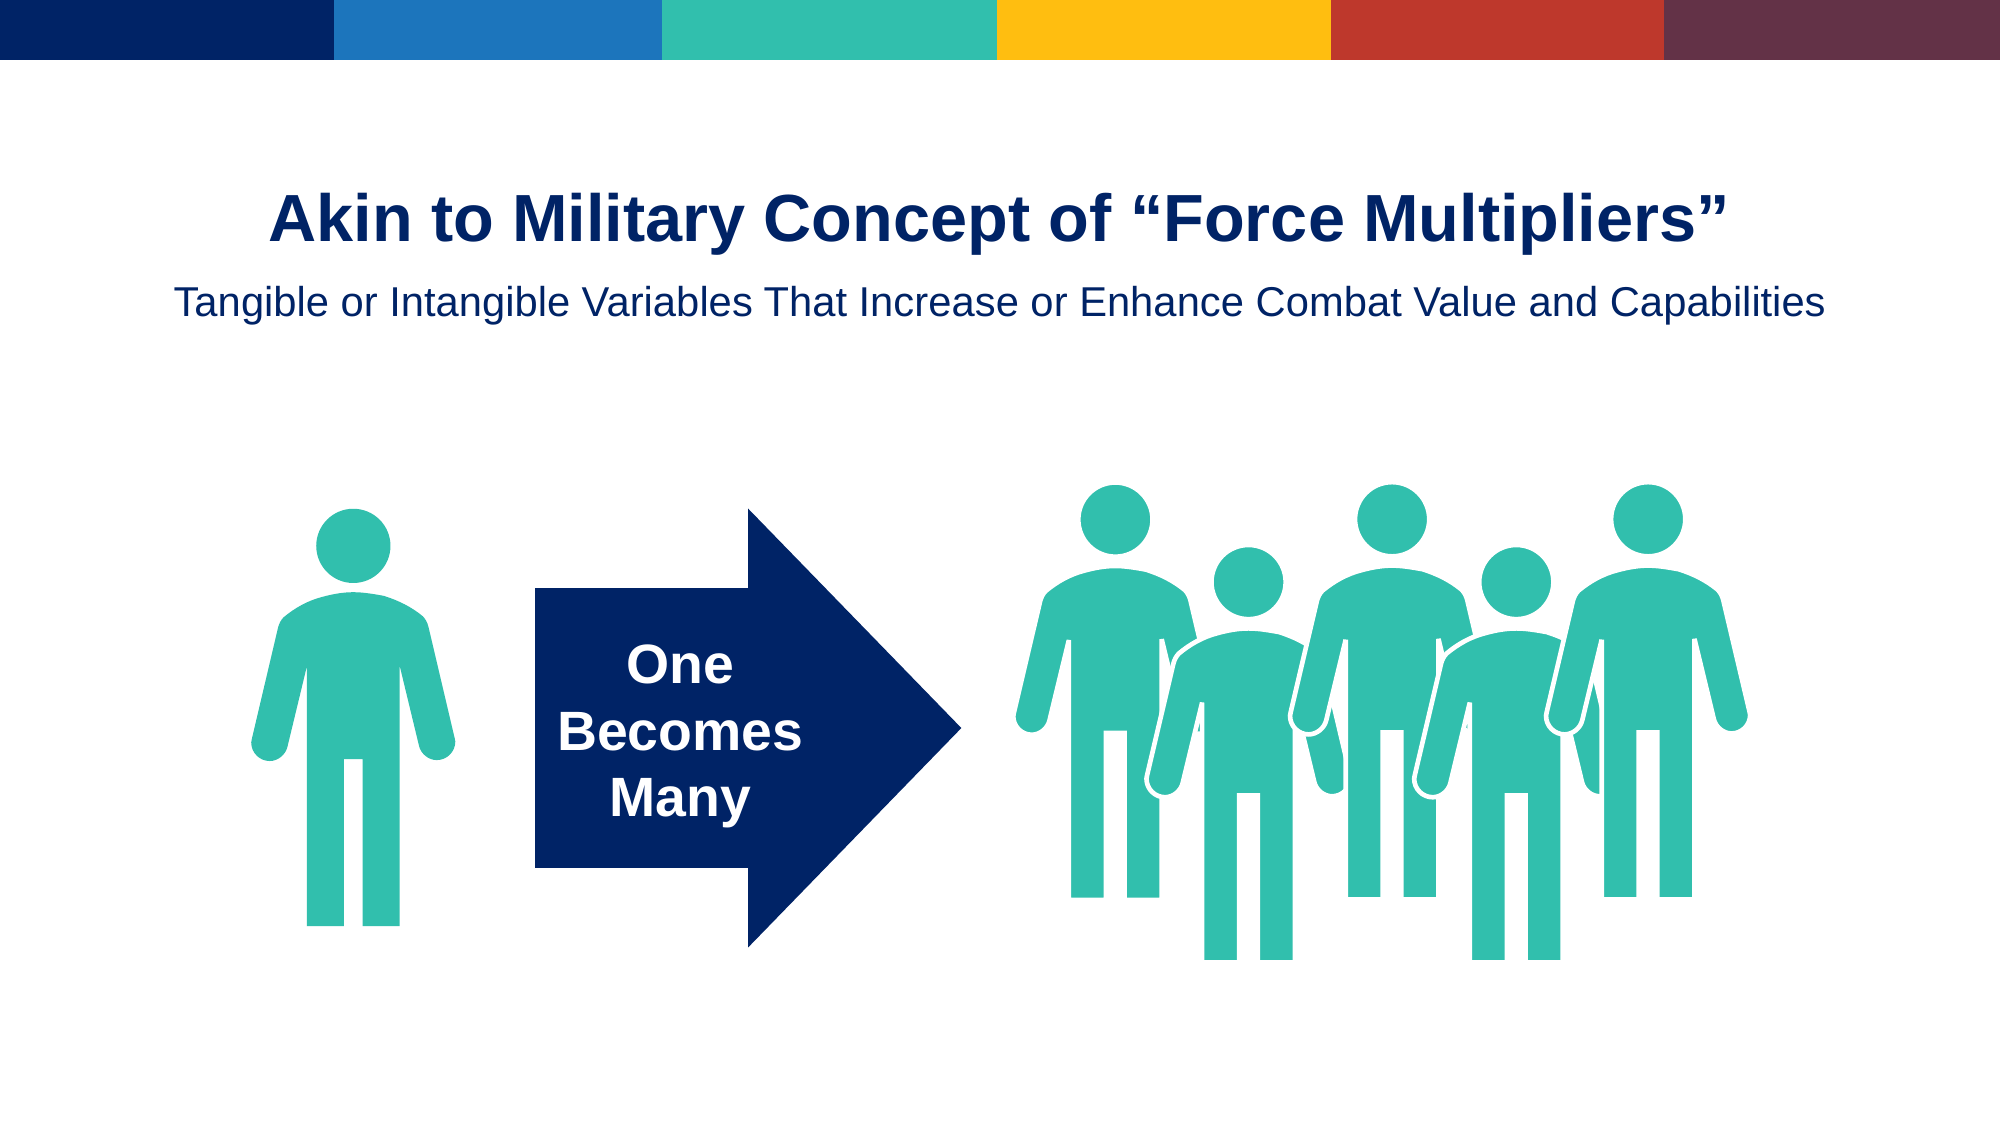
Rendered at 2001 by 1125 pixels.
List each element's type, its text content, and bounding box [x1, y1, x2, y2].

text_box Tangible or Intangible Variables That Increase or Enhance Combat Value and Capabilities [116, 274, 1884, 325]
text_box Akin to Military Concept of “Force Multipliers” [116, 174, 1884, 255]
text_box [251, 481, 1751, 963]
picture [0, 0, 2000, 60]
